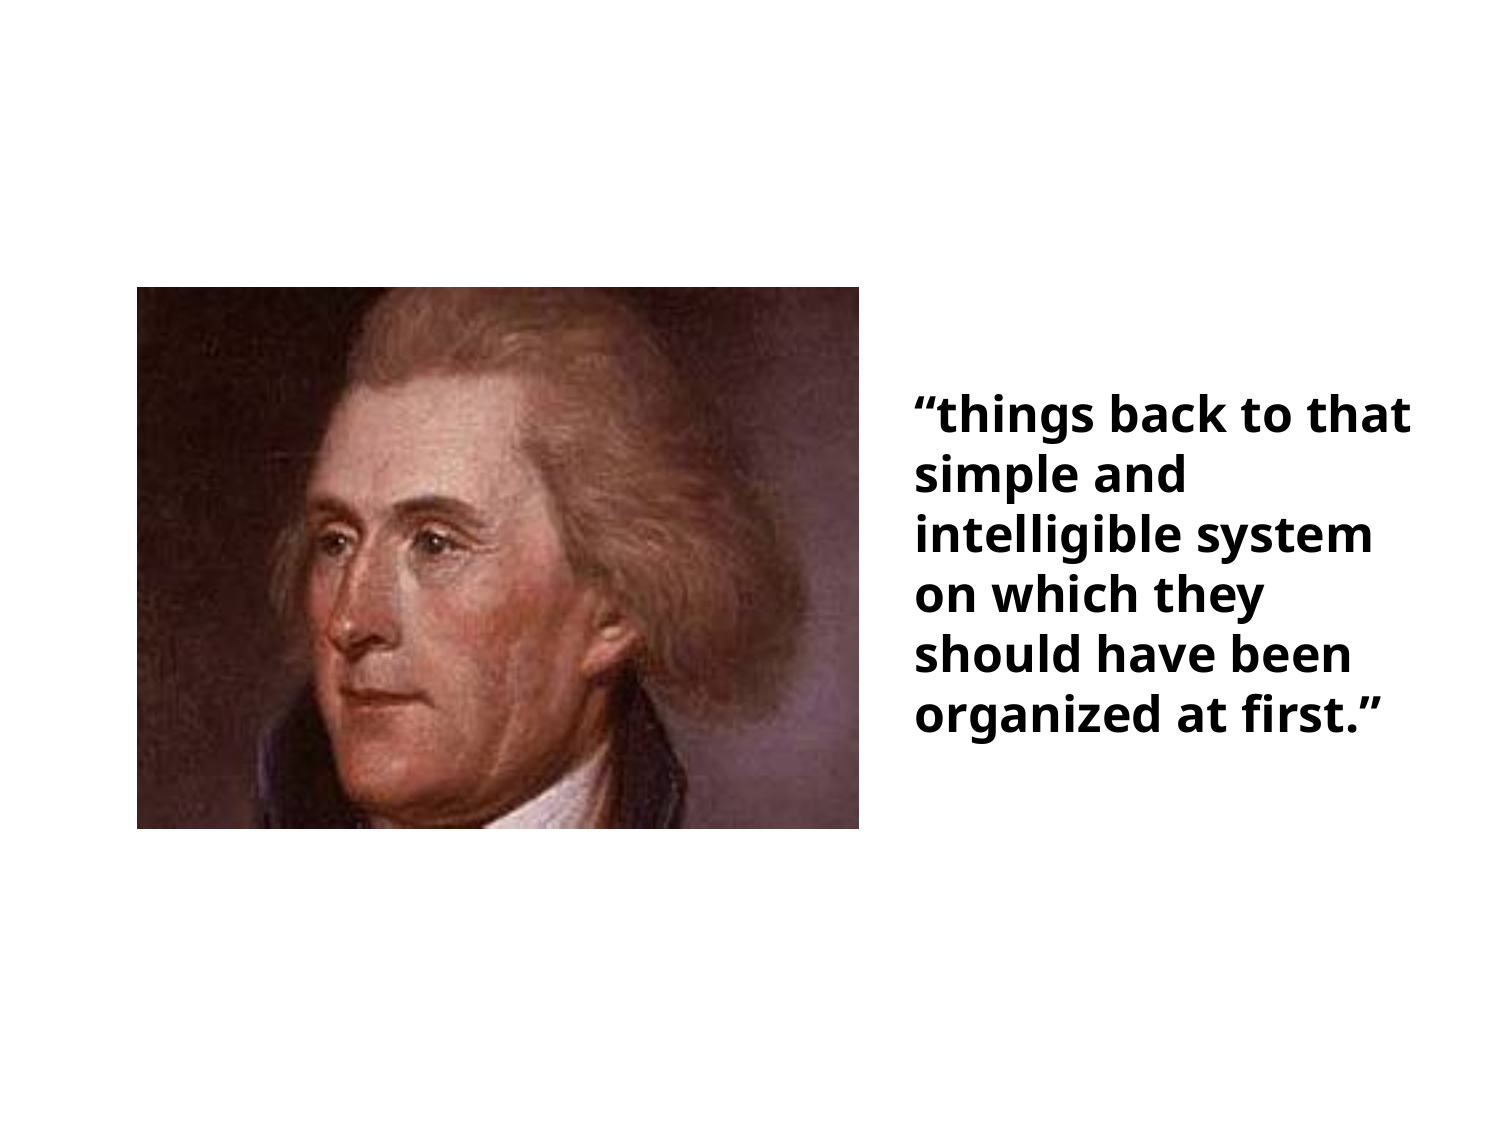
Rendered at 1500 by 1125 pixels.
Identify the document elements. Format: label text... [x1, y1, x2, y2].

picture [137, 287, 859, 829]
text_box “things back to that simple and intelligible system on which they should have been organized at first.” [899, 374, 1438, 750]
